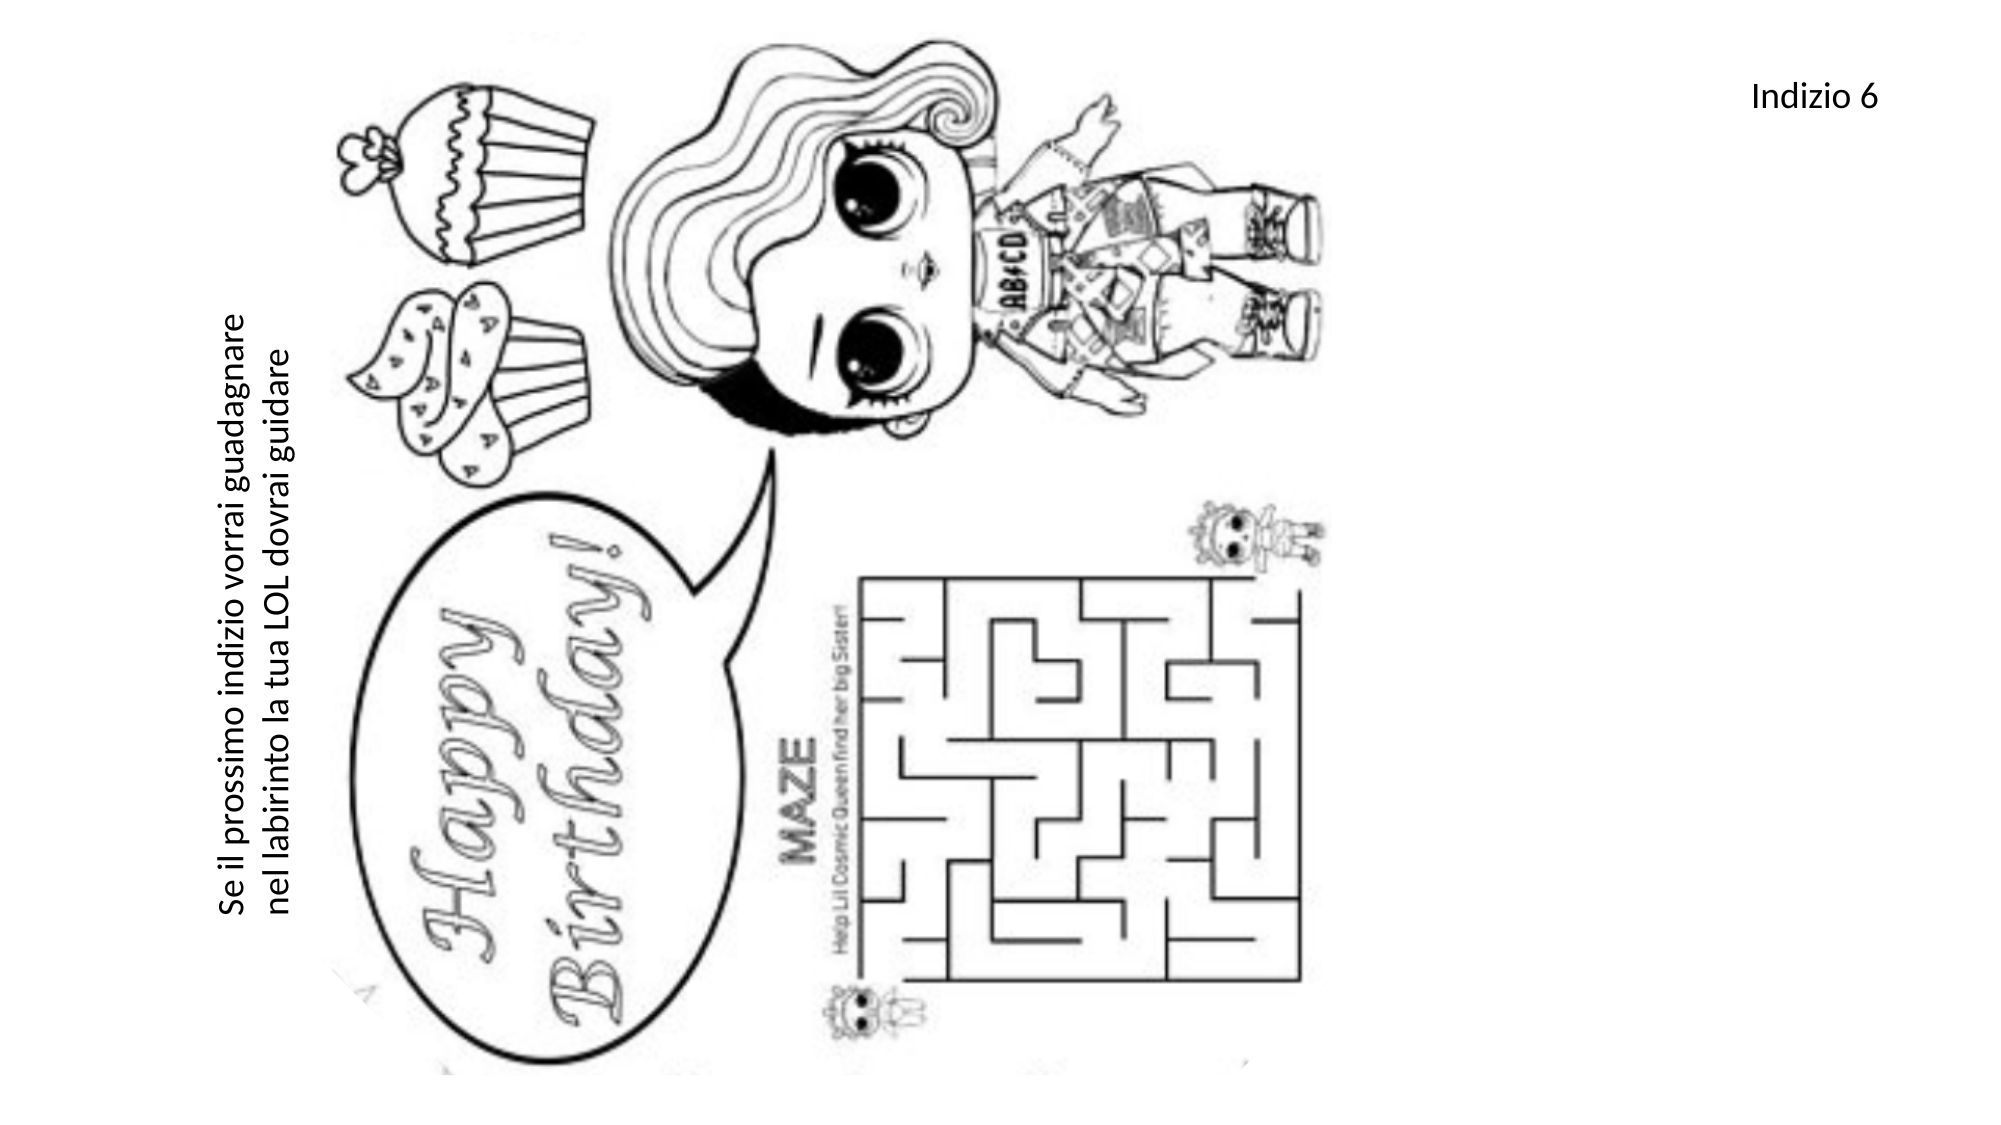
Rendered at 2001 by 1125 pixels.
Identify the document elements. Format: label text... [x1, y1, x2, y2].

text_box Se il prossimo indizio vorrai guadagnare nel labirinto la tua LOL dovrai guidare [198, 298, 303, 931]
picture [303, 31, 1347, 1076]
text_box Indizio 6 [1736, 63, 1950, 124]
